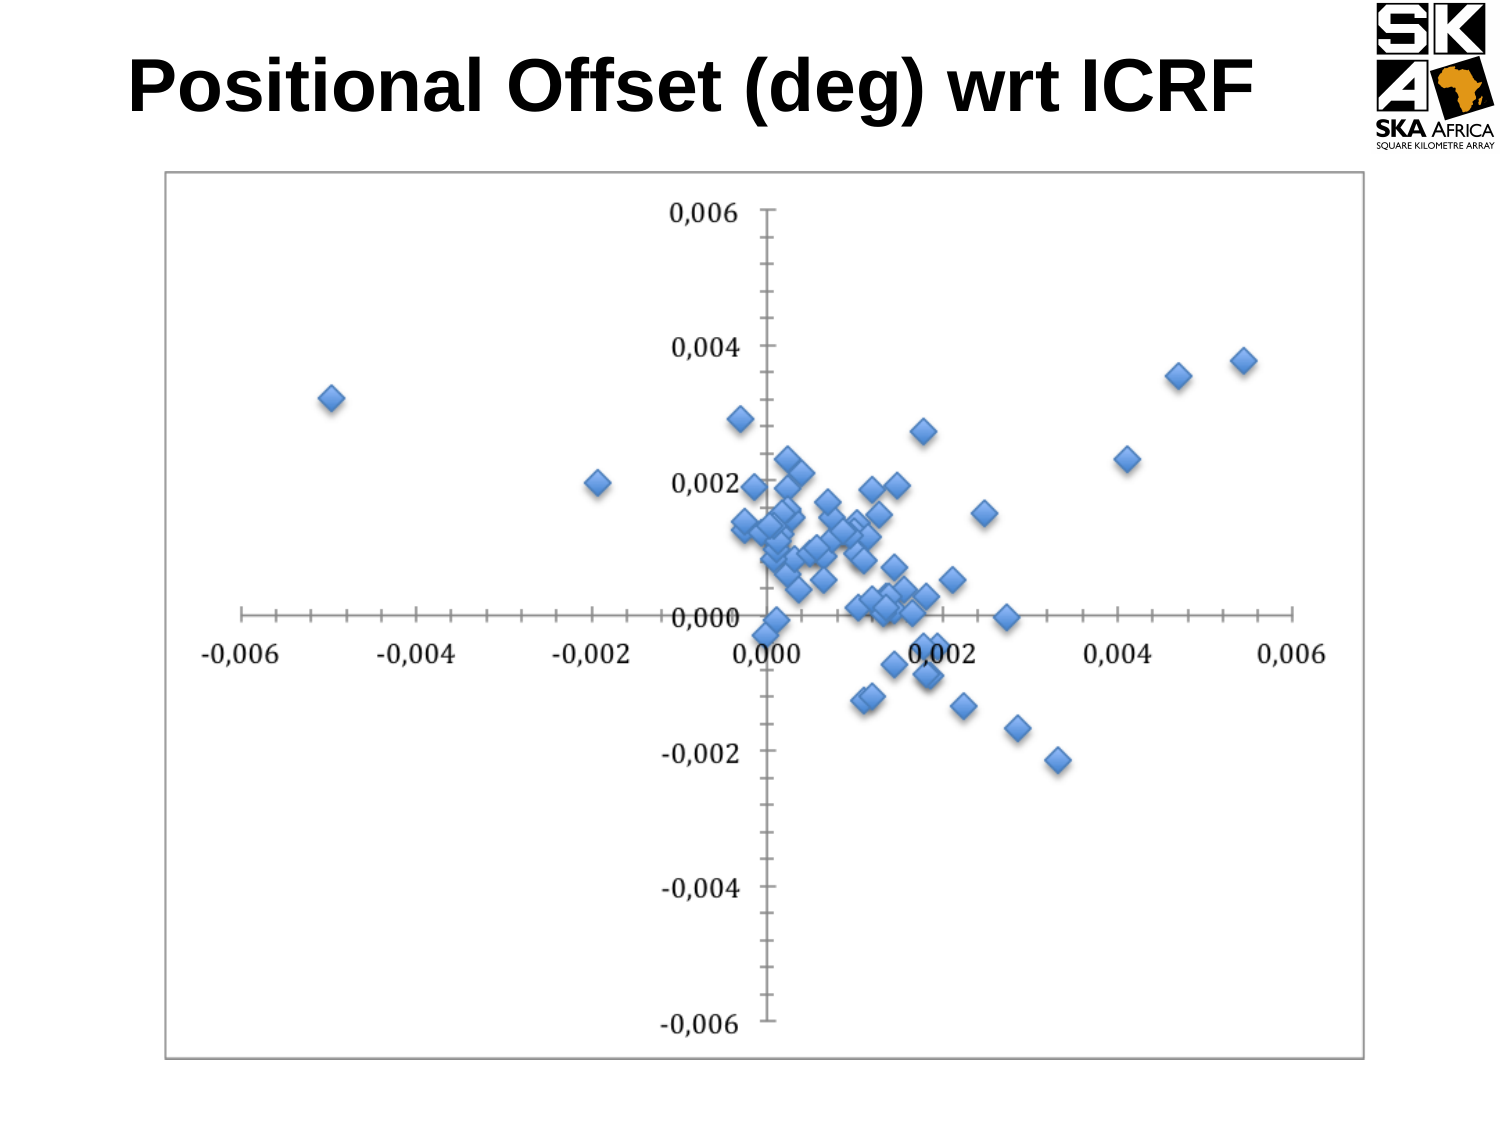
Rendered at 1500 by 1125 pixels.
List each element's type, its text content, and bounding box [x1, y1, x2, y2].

picture [1371, 0, 1500, 155]
text_box [164, 171, 1366, 1060]
title Positional Offset (deg) wrt ICRF [75, 0, 1369, 142]
